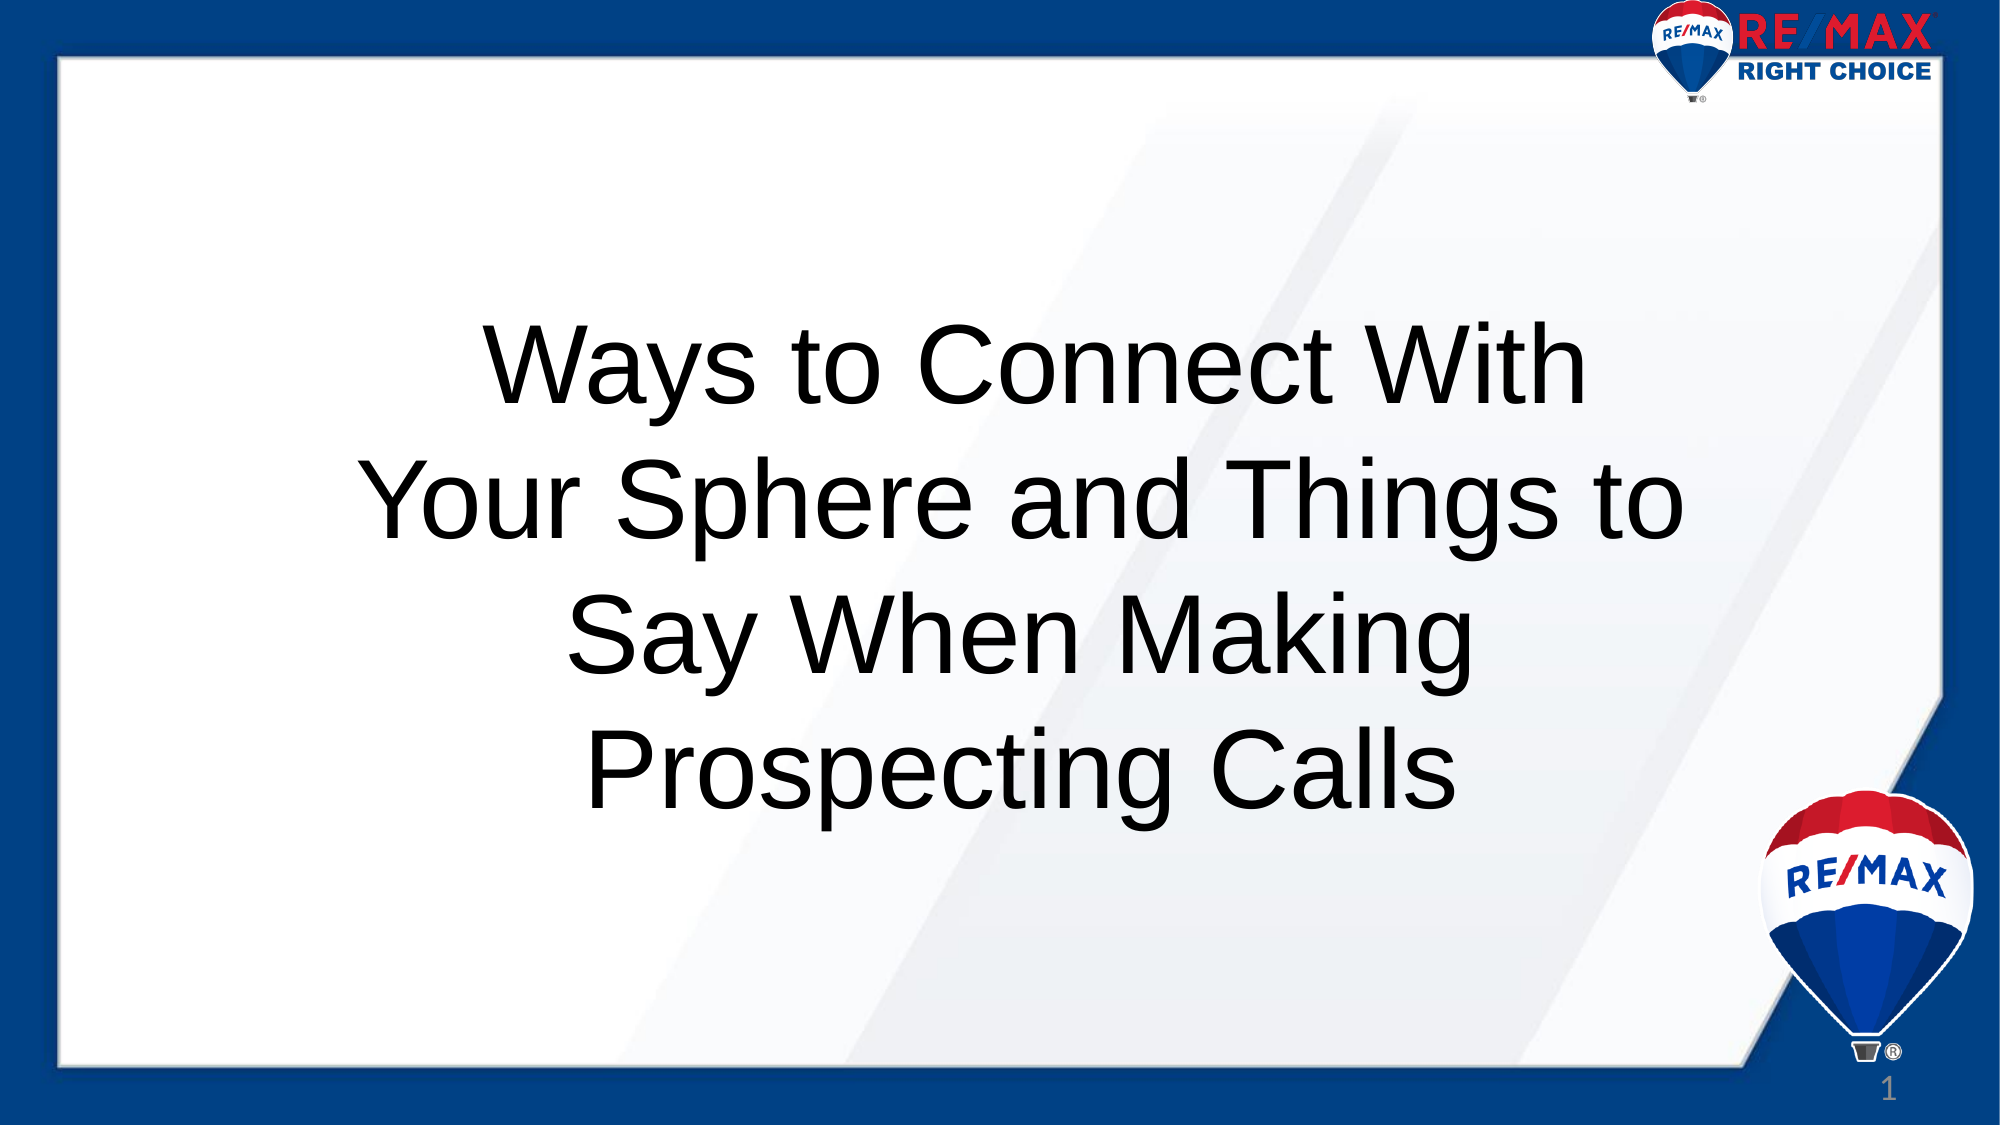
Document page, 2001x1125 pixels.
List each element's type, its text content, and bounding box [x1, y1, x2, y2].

text_box Ways to Connect With Your Sphere and Things to Say When Making Prospecting Calls [323, 288, 1718, 831]
picture [0, 0, 2000, 1125]
slide_number 1 [1437, 1062, 1898, 1119]
